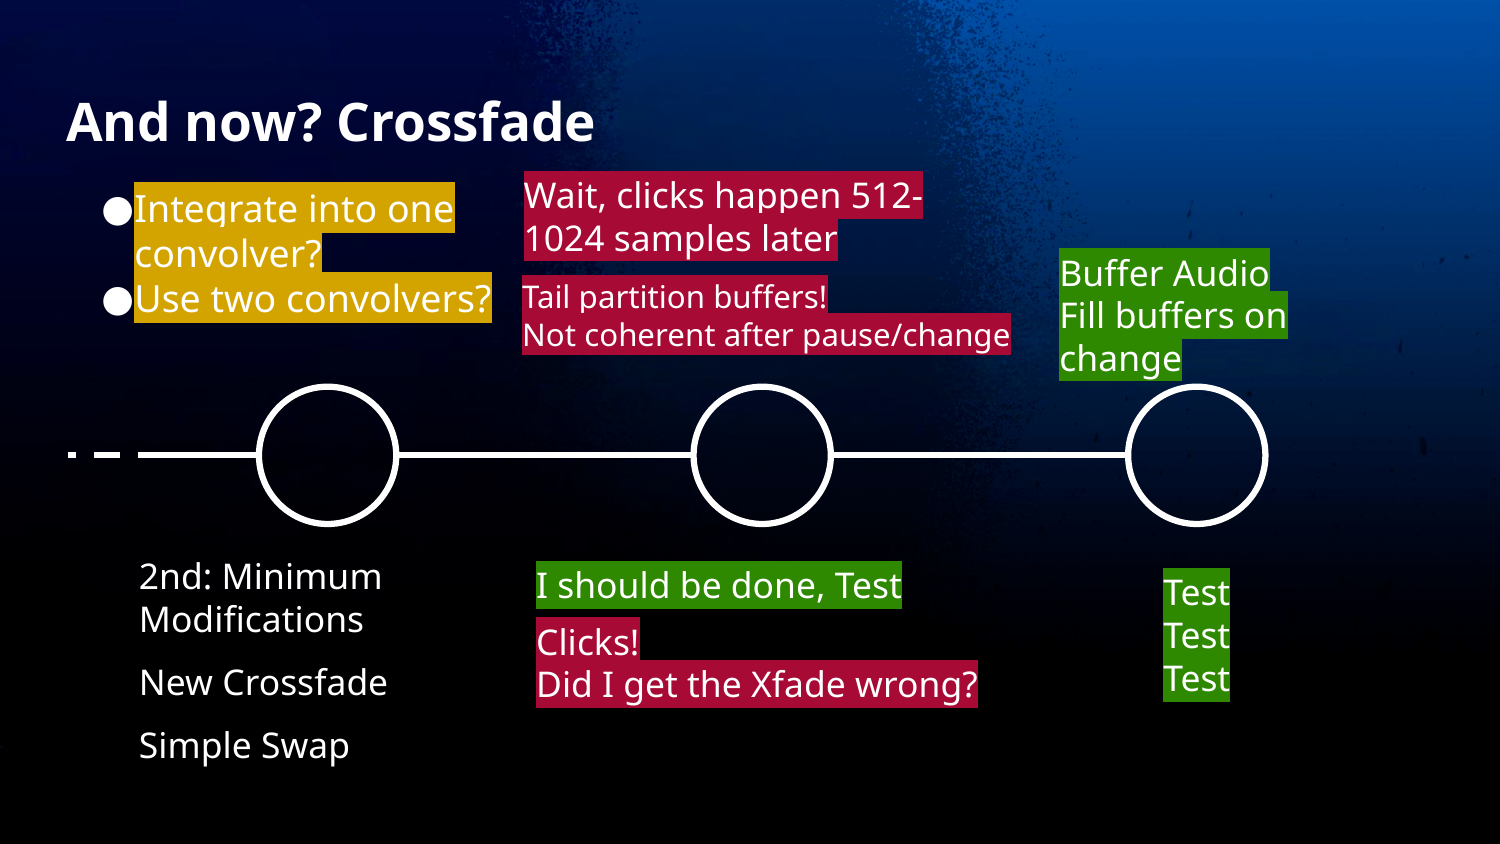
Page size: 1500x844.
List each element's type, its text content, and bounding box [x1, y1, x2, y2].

text_box [693, 386, 831, 524]
text_box Integrate into one convolver? Use two convolvers? [82, 169, 520, 381]
text_box I should be done, Test [520, 548, 1007, 605]
text_box [1128, 386, 1266, 524]
text_box Clicks! Did I get the Xfade wrong? [520, 605, 1007, 717]
picture [0, 0, 1500, 844]
title And now? Crossfade [51, 72, 1449, 167]
text_box Test Test Test [1013, 555, 1380, 767]
text_box Buffer Audio Fill buffers on change [1044, 235, 1411, 348]
text_box 2nd: Minimum Modifications New Crossfade Simple Swap [139, 539, 478, 783]
text_box Wait, clicks happen 512-1024 samples later [508, 158, 994, 262]
text_box [259, 386, 397, 524]
text_box Tail partition buffers! Not coherent after pause/change [506, 262, 1032, 375]
